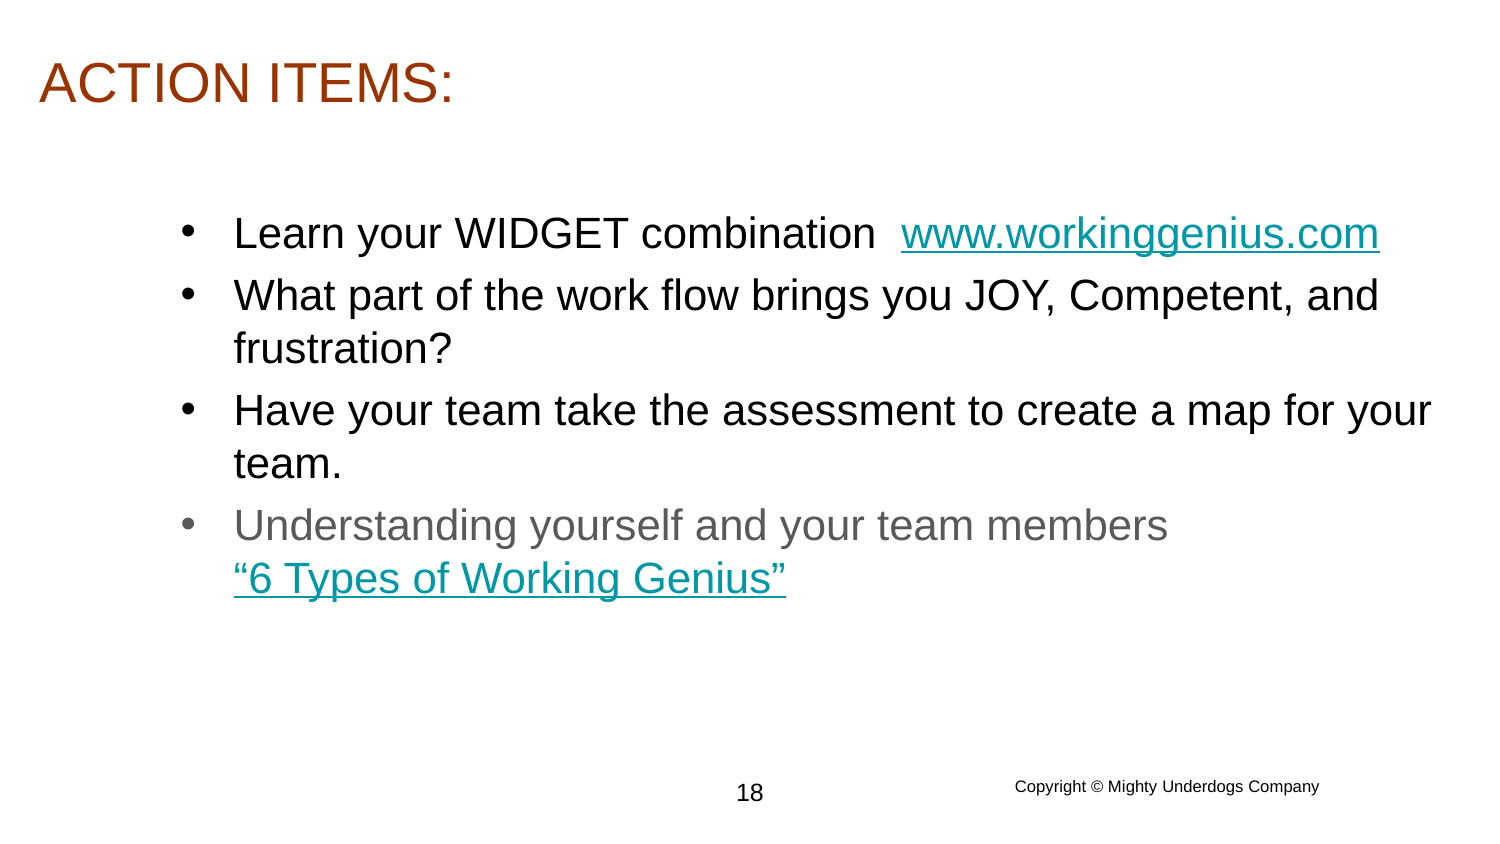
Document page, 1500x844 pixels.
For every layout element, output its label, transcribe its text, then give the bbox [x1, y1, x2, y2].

text_box ‹#› [575, 768, 925, 807]
title ACTION ITEMS: [24, 28, 1475, 132]
text_box Copyright © Mighty Underdogs Company [999, 768, 1475, 807]
list Learn your WIDGET combination www.workinggenius.com What part of the work flow brings you JOY, Competent, and frustration? Have your team take the assessment to create a map for your team. Understanding yourself and your team members “6 Types of Working Genius” [162, 196, 1475, 760]
